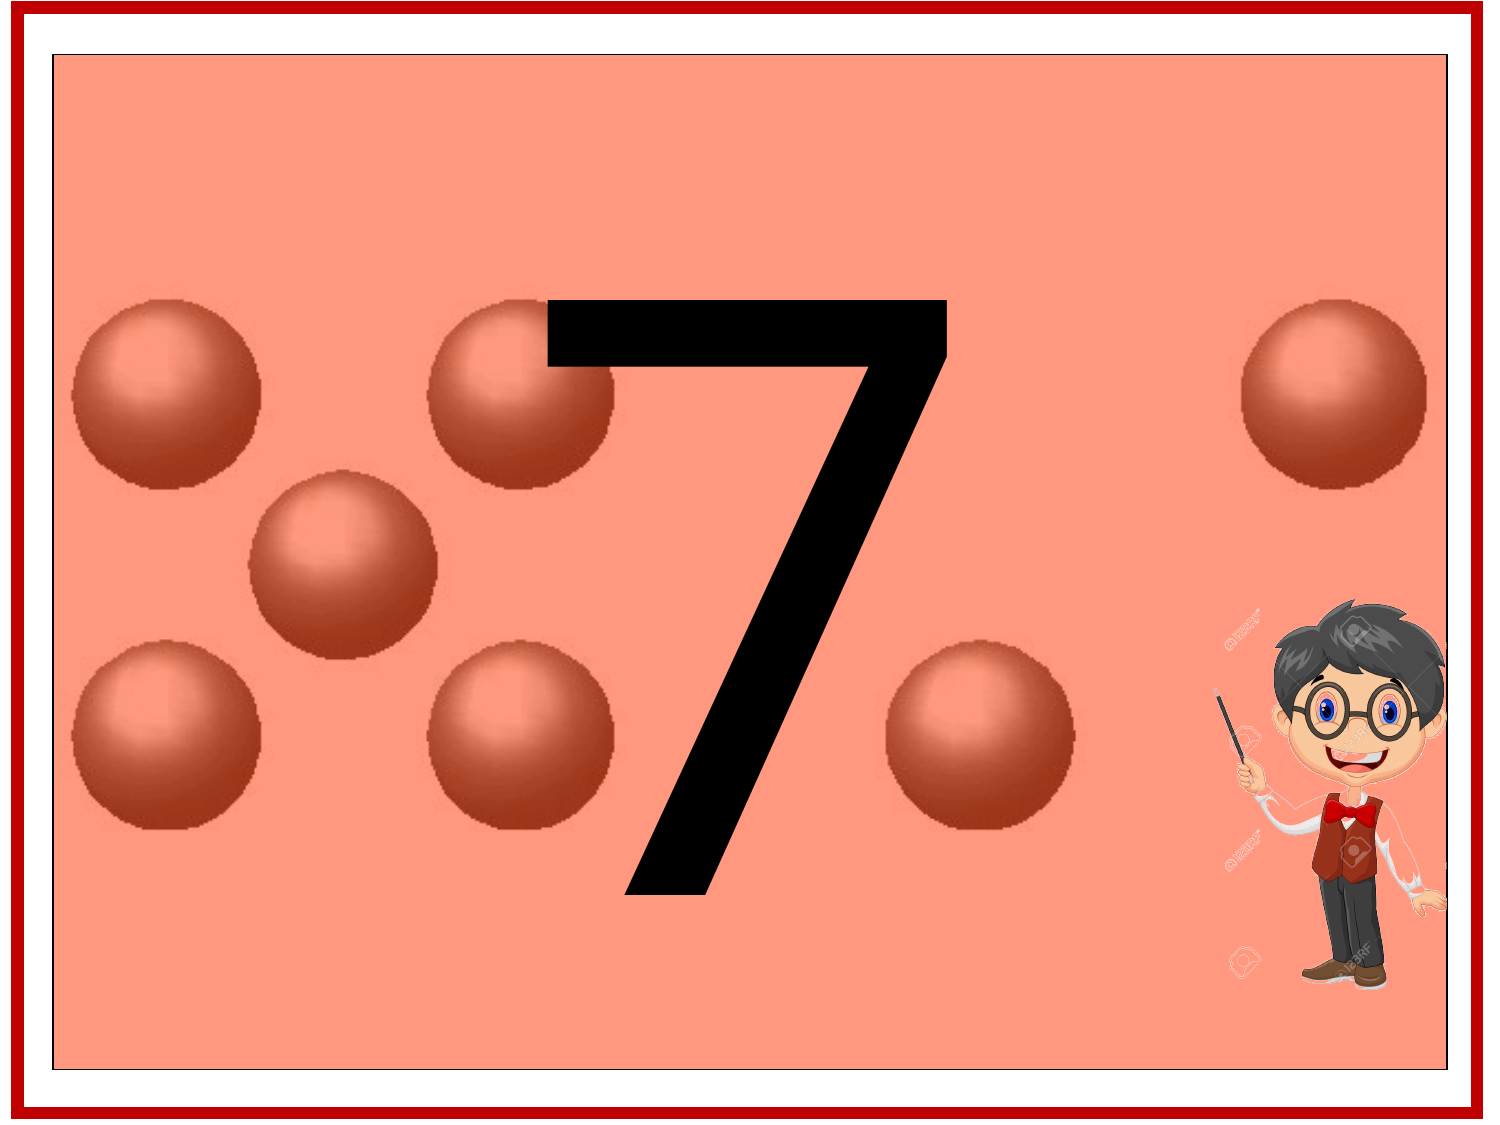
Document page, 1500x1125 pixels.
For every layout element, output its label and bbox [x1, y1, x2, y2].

text_box [17, 859, 1478, 1114]
picture [10, 267, 1489, 990]
text_box [17, 6, 1478, 267]
